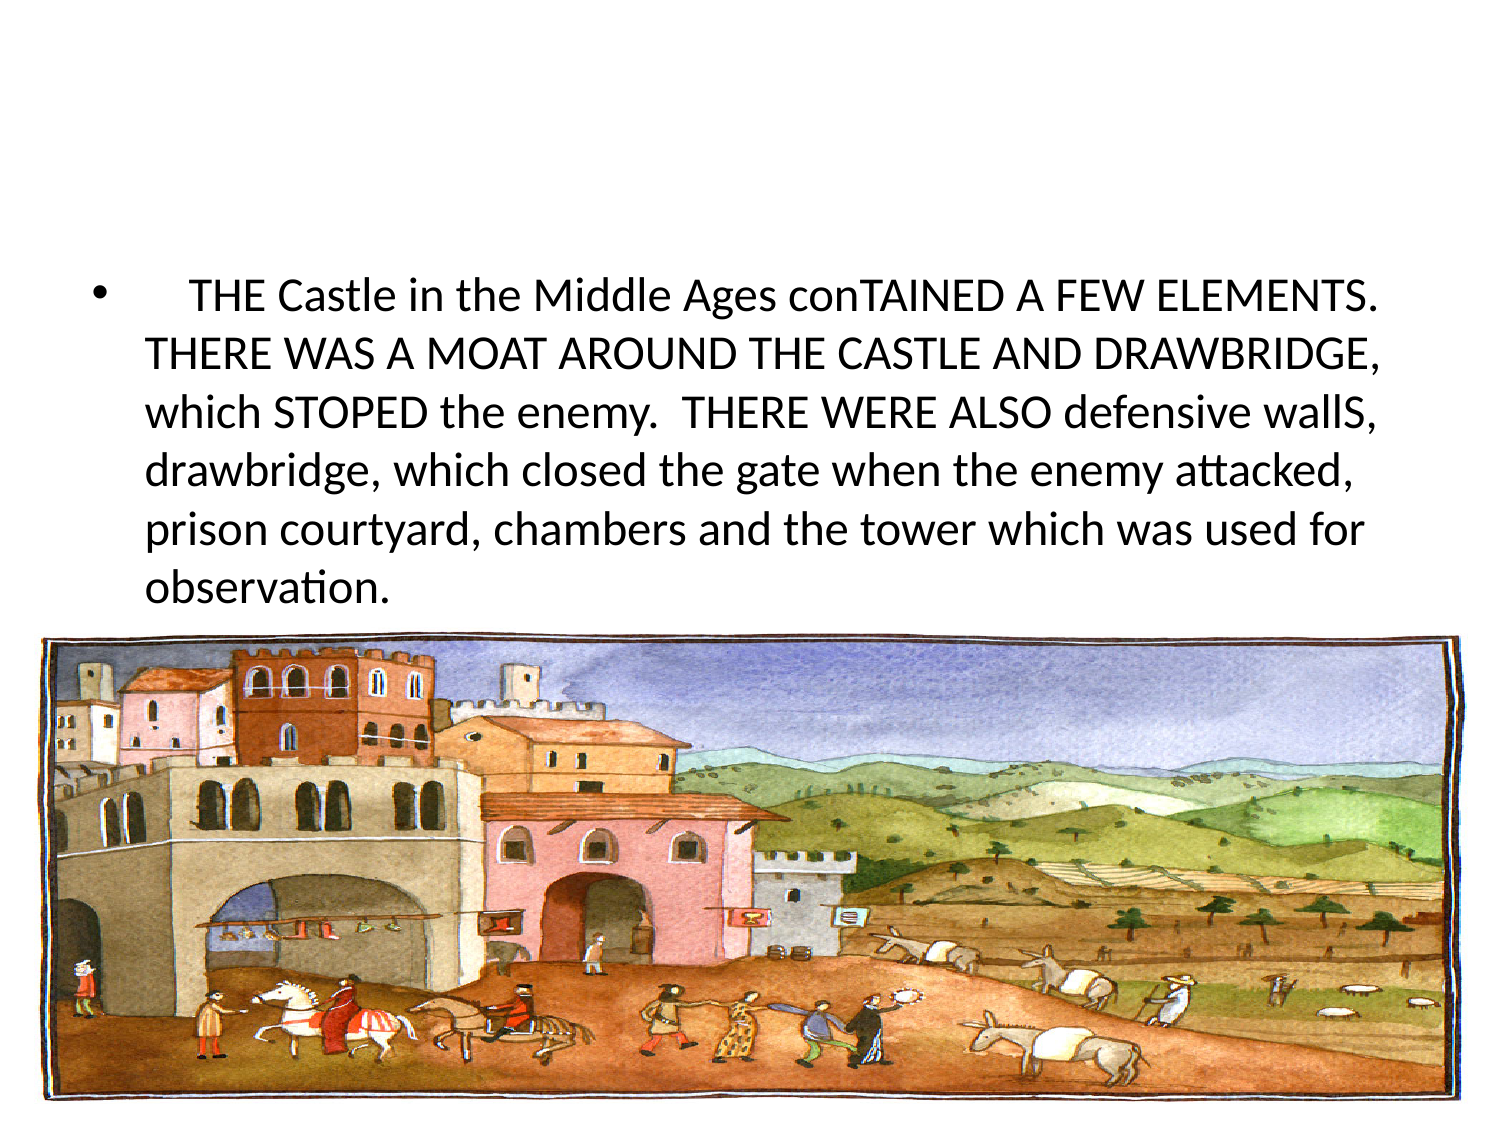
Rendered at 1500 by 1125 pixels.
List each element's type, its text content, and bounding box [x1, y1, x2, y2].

picture [0, 609, 1500, 1125]
list THE Castle in the Middle Ages conTAINED A FEW ELEMENTS. THERE WAS A MOAT AROUND THE CASTLE AND DRAWBRIDGE, which STOPED the enemy. THERE WERE ALSO defensive wallS, drawbridge, which closed the gate when the enemy attacked, prison courtyard, chambers and the tower which was used for observation. [76, 255, 1427, 608]
